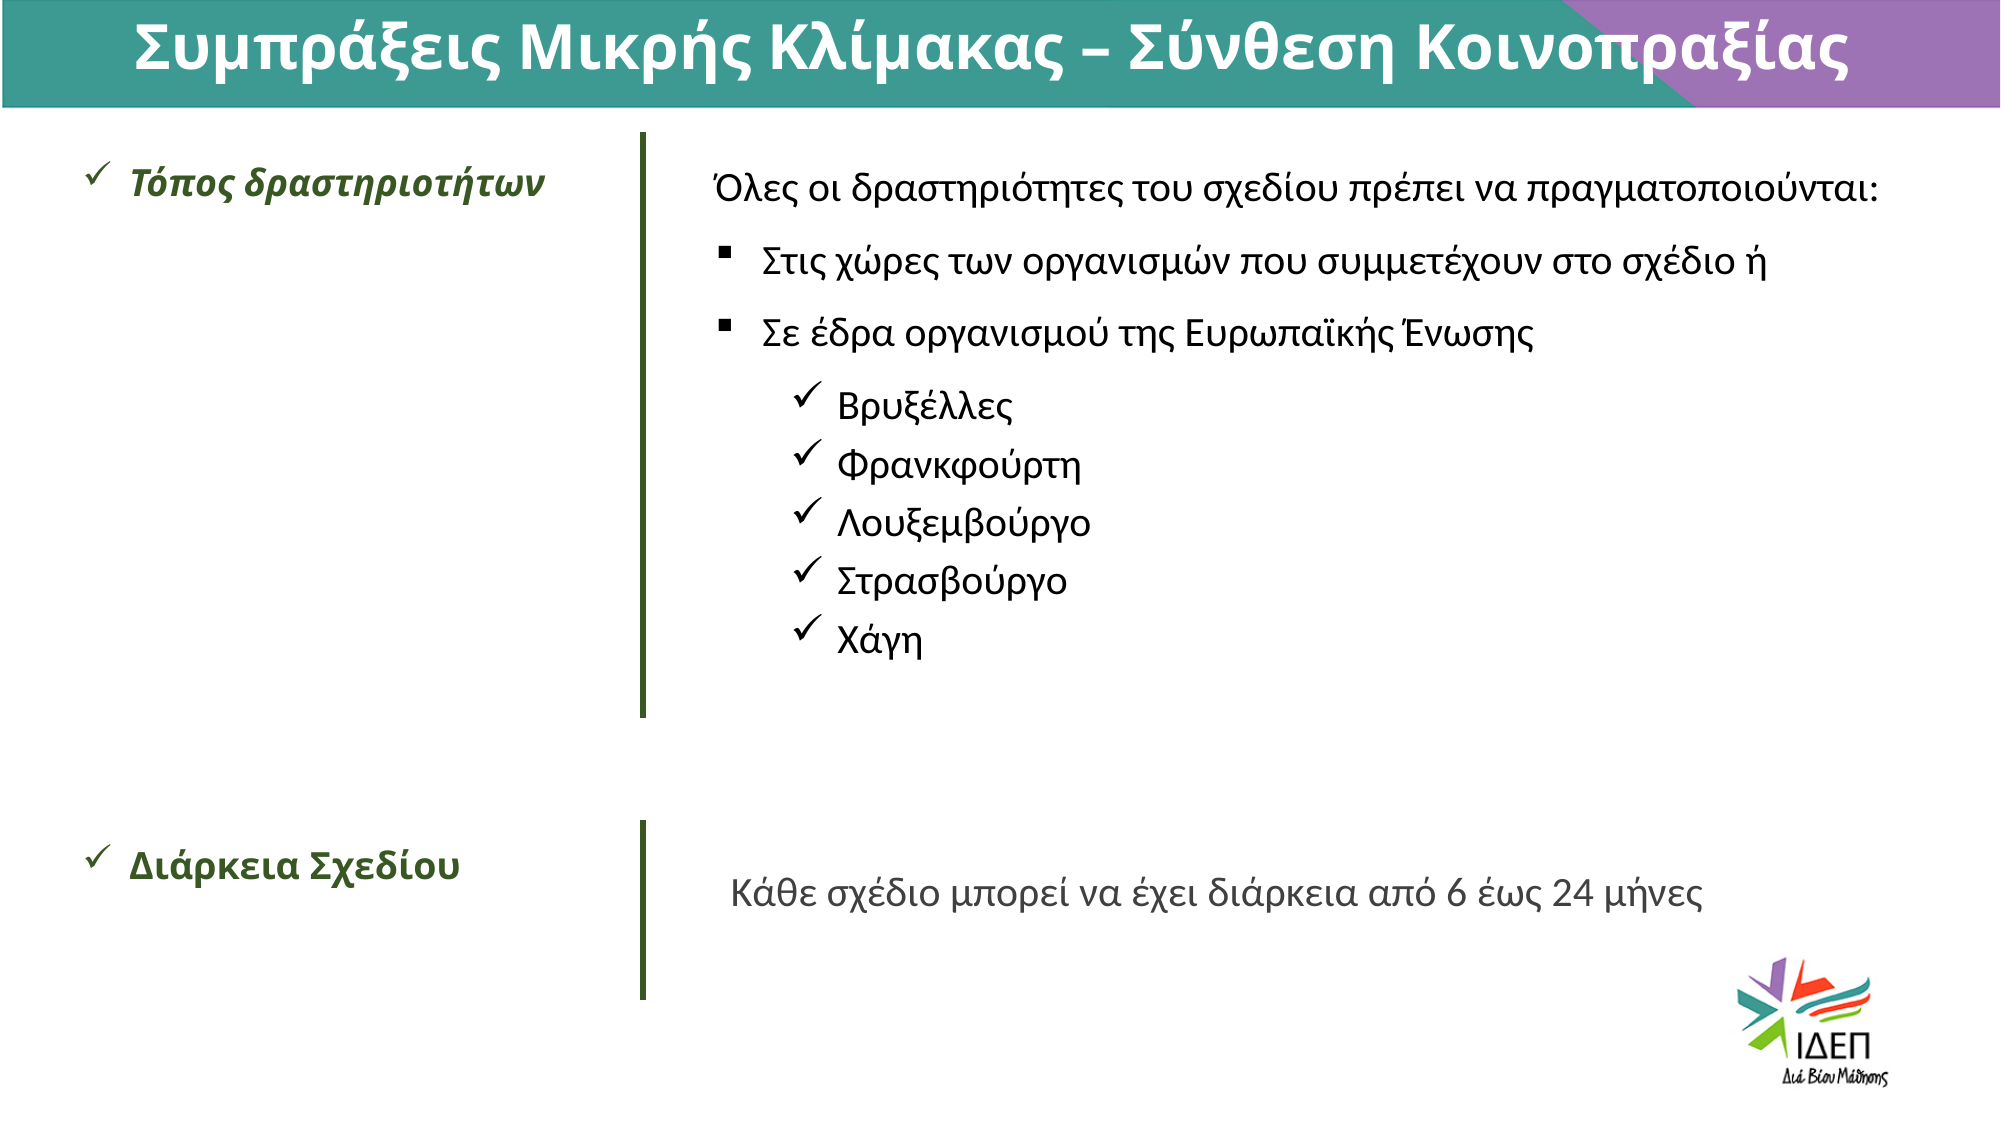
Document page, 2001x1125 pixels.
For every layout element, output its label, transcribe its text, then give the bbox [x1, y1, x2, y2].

text_box Τόπος δραστηριοτήτων Διάρκεια Σχεδίου [67, 152, 1946, 947]
text_box Συμπράξεις Μικρής Κλίμακας – Σύνθεση Κοινοπραξίας [0, 0, 2000, 105]
text_box Κάθε σχέδιο μπορεί να έχει διάρκεια από 6 έως 24 μήνες [715, 857, 1721, 922]
text_box Όλες οι δραστηριότητες του σχεδίου πρέπει να πραγματοποιούνται: Στις χώρες των οργανισμών που συμμετέχουν στο σχέδιο ή Σε έδρα οργανισμού της Ευρωπαϊκής Ένωσης Βρυξέλλες Φρανκφούρτη Λουξεμβούργο Στρασβούργο Χάγη [700, 152, 1946, 669]
picture [0, 0, 2001, 1125]
